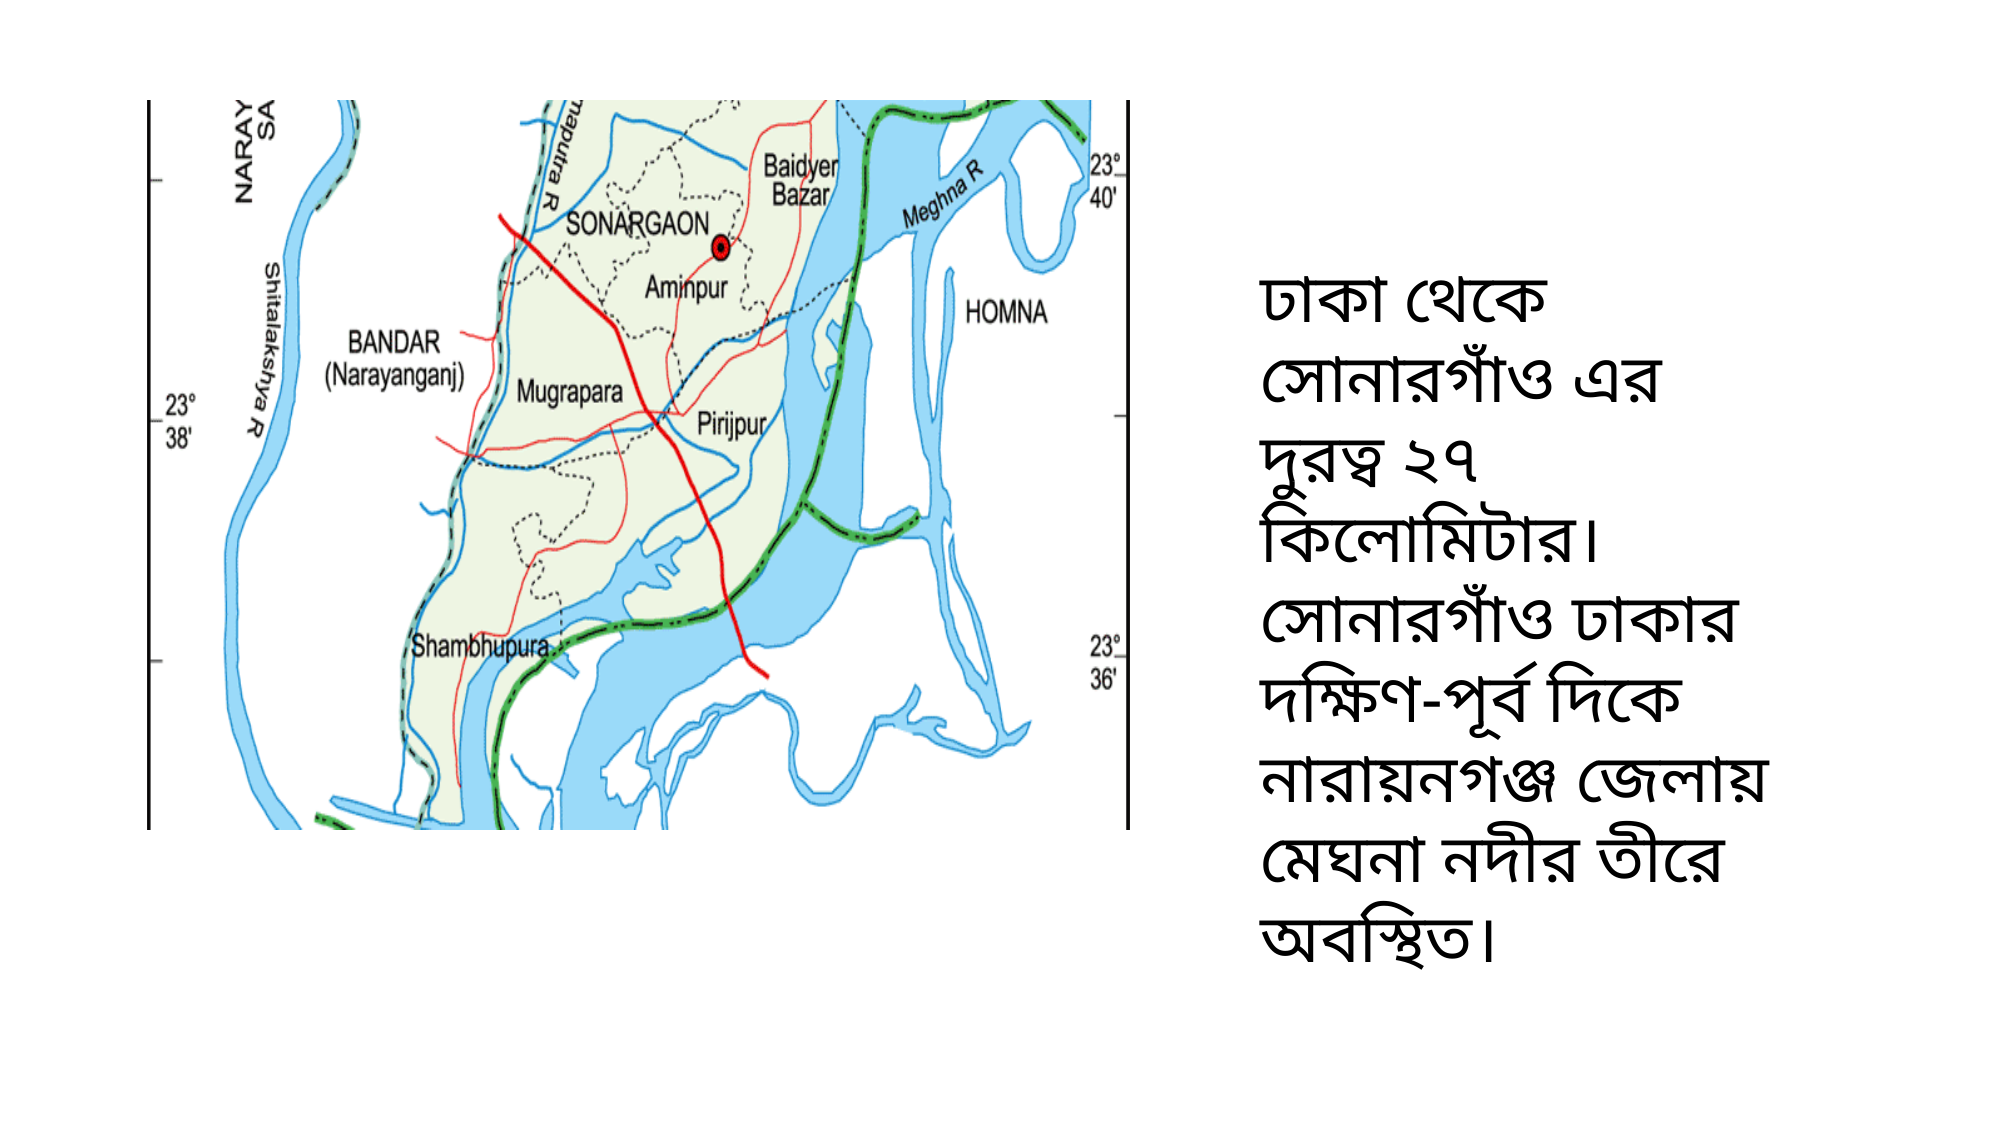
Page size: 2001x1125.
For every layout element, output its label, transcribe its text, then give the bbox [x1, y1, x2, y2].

picture [147, 100, 1130, 830]
text_box ঢাকা থেকে সোনারগাঁও এর দুরত্ব ২৭ কিলোমিটার। সোনারগাঁও ঢাকার দক্ষিণ-পূর্ব দিকে নারায়নগঞ্জ জেলায় মেঘনা নদীর তীরে অবস্থিত। [1245, 248, 1790, 983]
